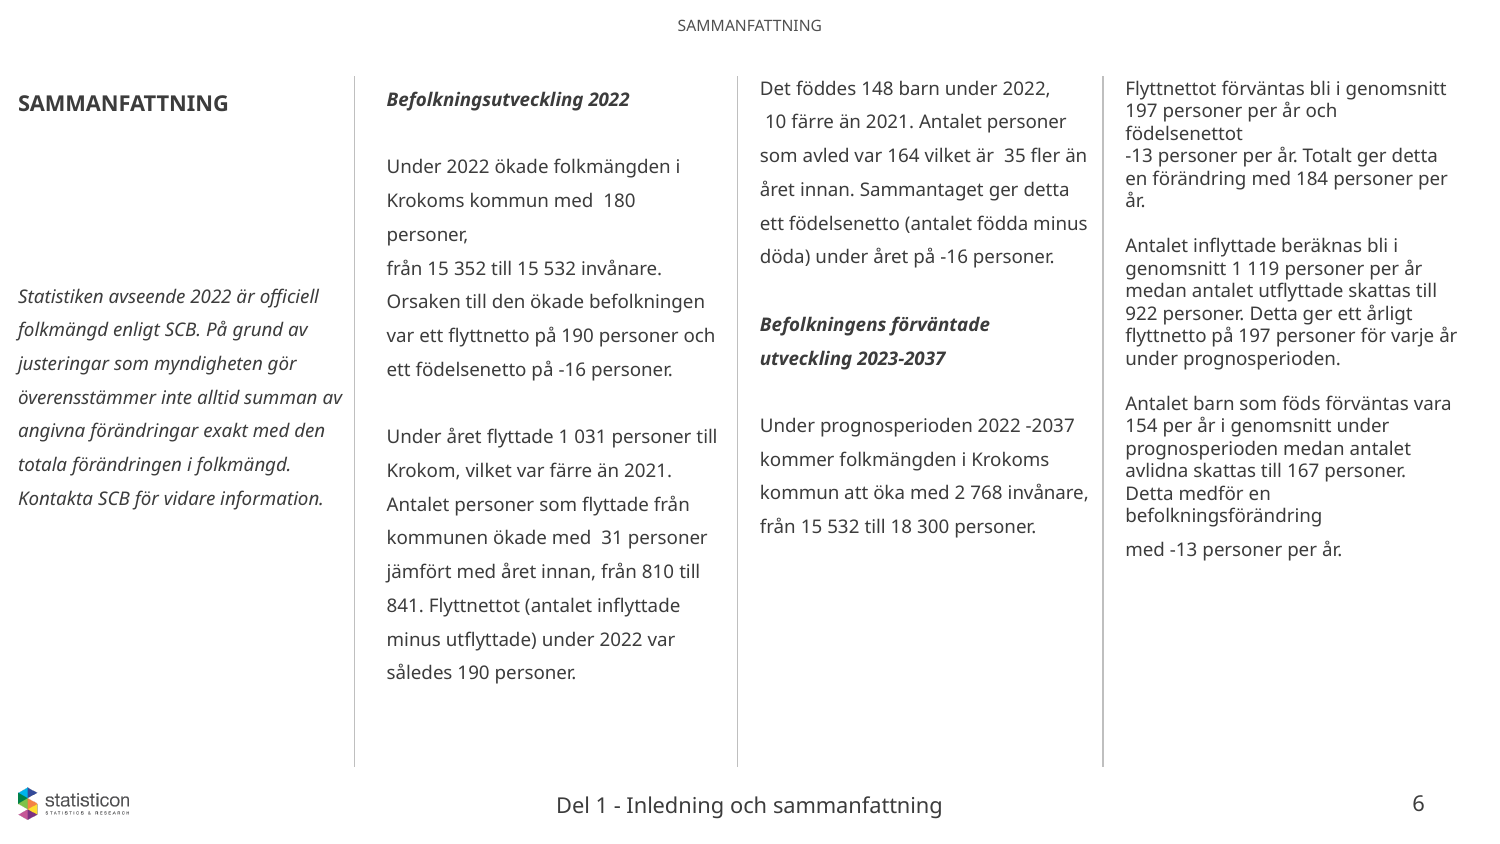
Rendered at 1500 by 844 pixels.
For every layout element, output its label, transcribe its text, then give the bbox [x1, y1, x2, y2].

footer Del 1 - Inledning och sammanfattning [512, 782, 988, 827]
picture [18, 787, 129, 821]
text_box Flyttnettot förväntas bli i genomsnitt 197 personer per år och födelsenettot -13 personer per år. Totalt ger detta en förändring med 184 personer per år. Antalet inflyttade beräknas bli i genomsnitt 1 119 personer per år medan antalet utflyttade skattas till 922 personer. Detta ger ett årligt flyttnetto på 197 personer för varje år under prognosperioden. Antalet barn som föds förväntas vara 154 per år i genomsnitt under prognosperioden medan antalet avlidna skattas till 167 personer. Detta medför en befolkningsförändring med -13 personer per år. [1123, 74, 1460, 726]
text_box Befolkningsutveckling 2022 Under 2022 ökade folkmängden i Krokoms kommun med 180 personer, från 15 352 till 15 532 invånare. Orsaken till den ökade befolkningen var ett flyttnetto på 190 personer och ett födelsenetto på -16 personer. Under året flyttade 1 031 personer till Krokom, vilket var färre än 2021. Antalet personer som flyttade från kommunen ökade med 31 personer jämfört med året innan, från 810 till 841. Flyttnettot (antalet inflyttade minus utflyttade) under 2022 var således 190 personer. [385, 74, 721, 726]
text_box Det föddes 148 barn under 2022, 10 färre än 2021. Antalet personer som avled var 164 vilket är 35 fler än året innan. Sammantaget ger detta ett födelsenetto (antalet födda minus döda) under året på -16 personer. Befolkningens förväntade utveckling 2023-2037 Under prognosperioden 2022 -2037 kommer folkmängden i Krokoms kommun att öka med 2 768 invånare, från 15 532 till 18 300 personer. [758, 74, 1094, 726]
text_box SAMMANFATTNING Statistiken avseende 2022 är officiell folkmängd enligt SCB. På grund av justeringar som myndigheten gör överensstämmer inte alltid summan av angivna förändringar exakt med den totala förändringen i folkmängd. Kontakta SCB för vidare information. [16, 74, 352, 726]
title SAMMANFATTNING [0, 0, 1500, 51]
slide_number 6 [1074, 782, 1425, 827]
